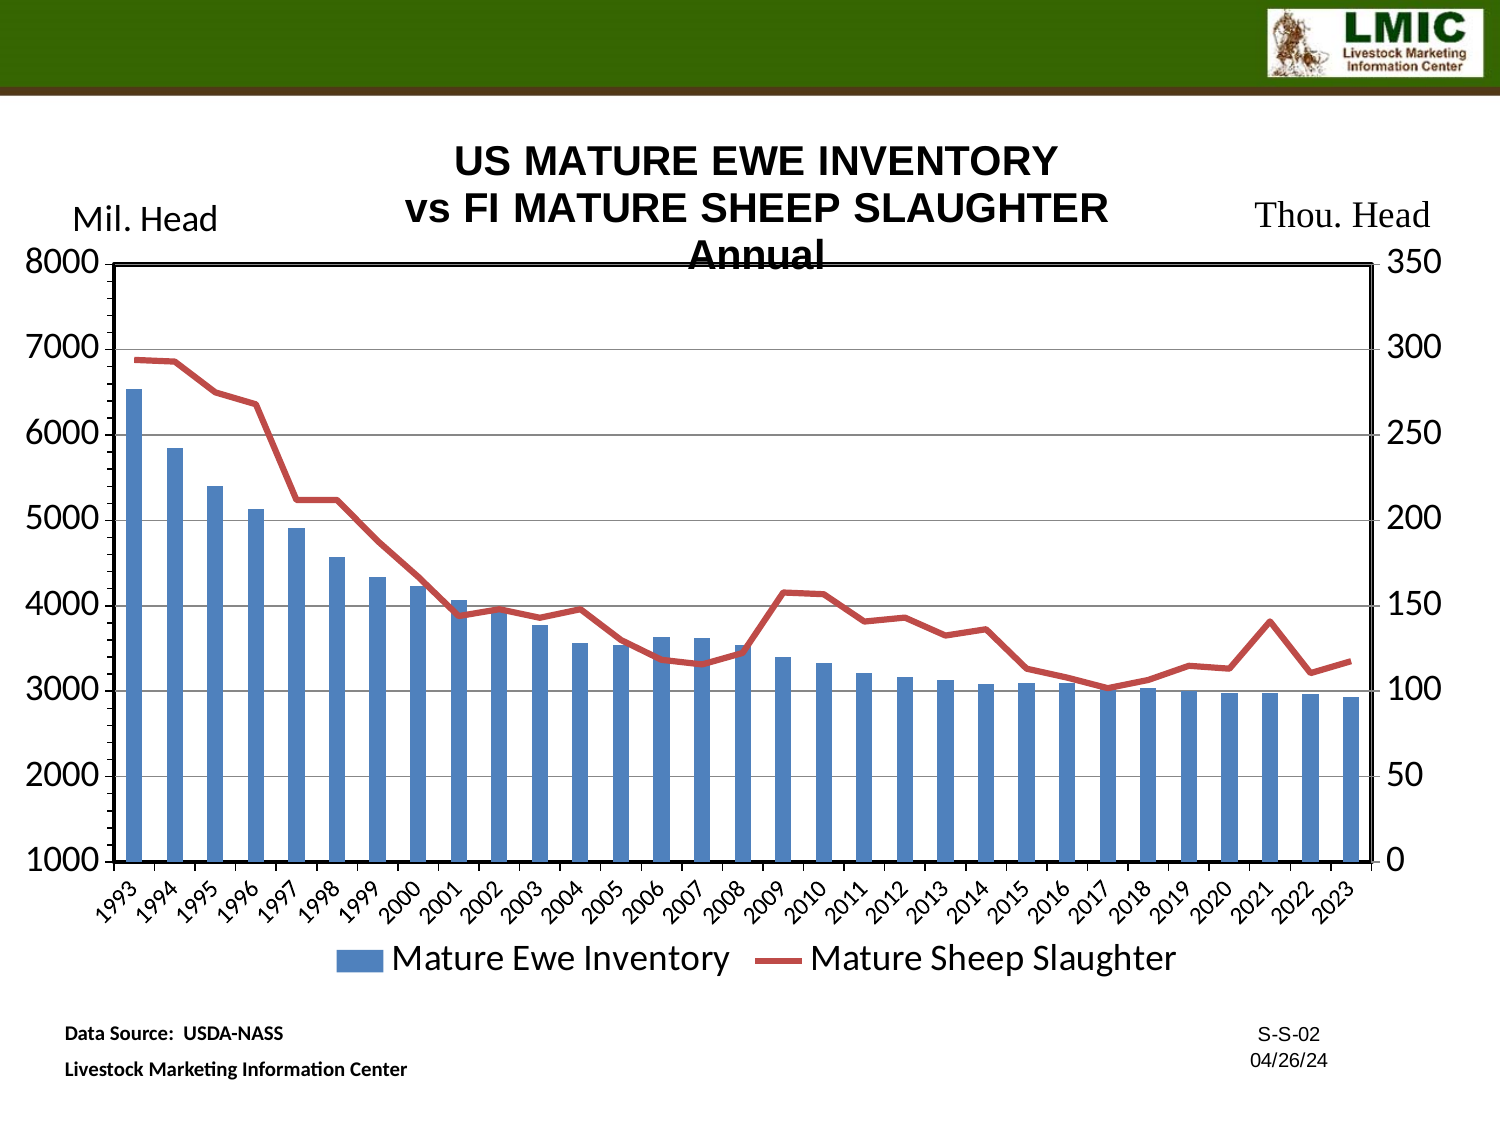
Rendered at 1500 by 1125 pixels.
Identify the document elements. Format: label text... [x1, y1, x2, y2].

picture [0, 0, 1500, 1125]
text_box Data Source: USDA-NASS Livestock Marketing Information Center [49, 1012, 725, 1088]
chart [24, 99, 1476, 988]
